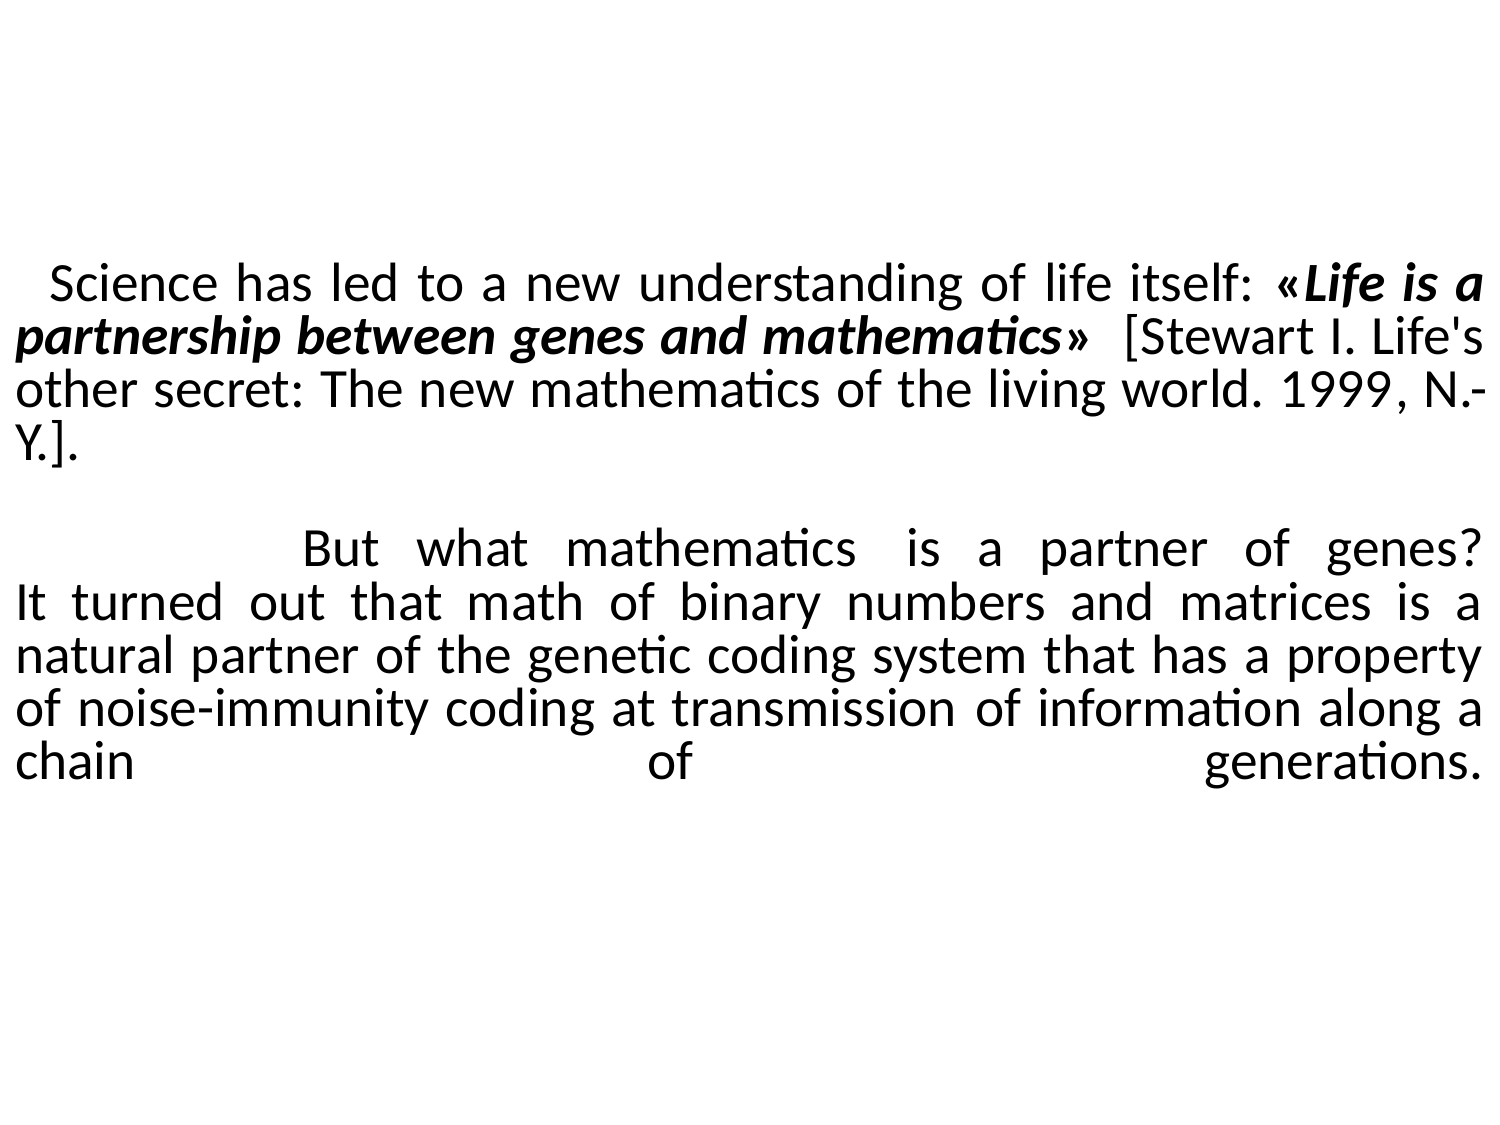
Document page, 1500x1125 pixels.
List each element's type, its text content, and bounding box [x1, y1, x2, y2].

title Science has led to a new understanding of life itself: «Life is a partnership between genes and mathematics» [Stewart I. Life's other secret: The new mathematics of the living world. 1999, N.-Y.]. But what mathematics is a partner of genes? It turned out that math of binary numbers and matrices is a natural partner of the genetic coding system that has a property of noise-immunity coding at transmission of information along a chain of generations. [0, 0, 1500, 1125]
